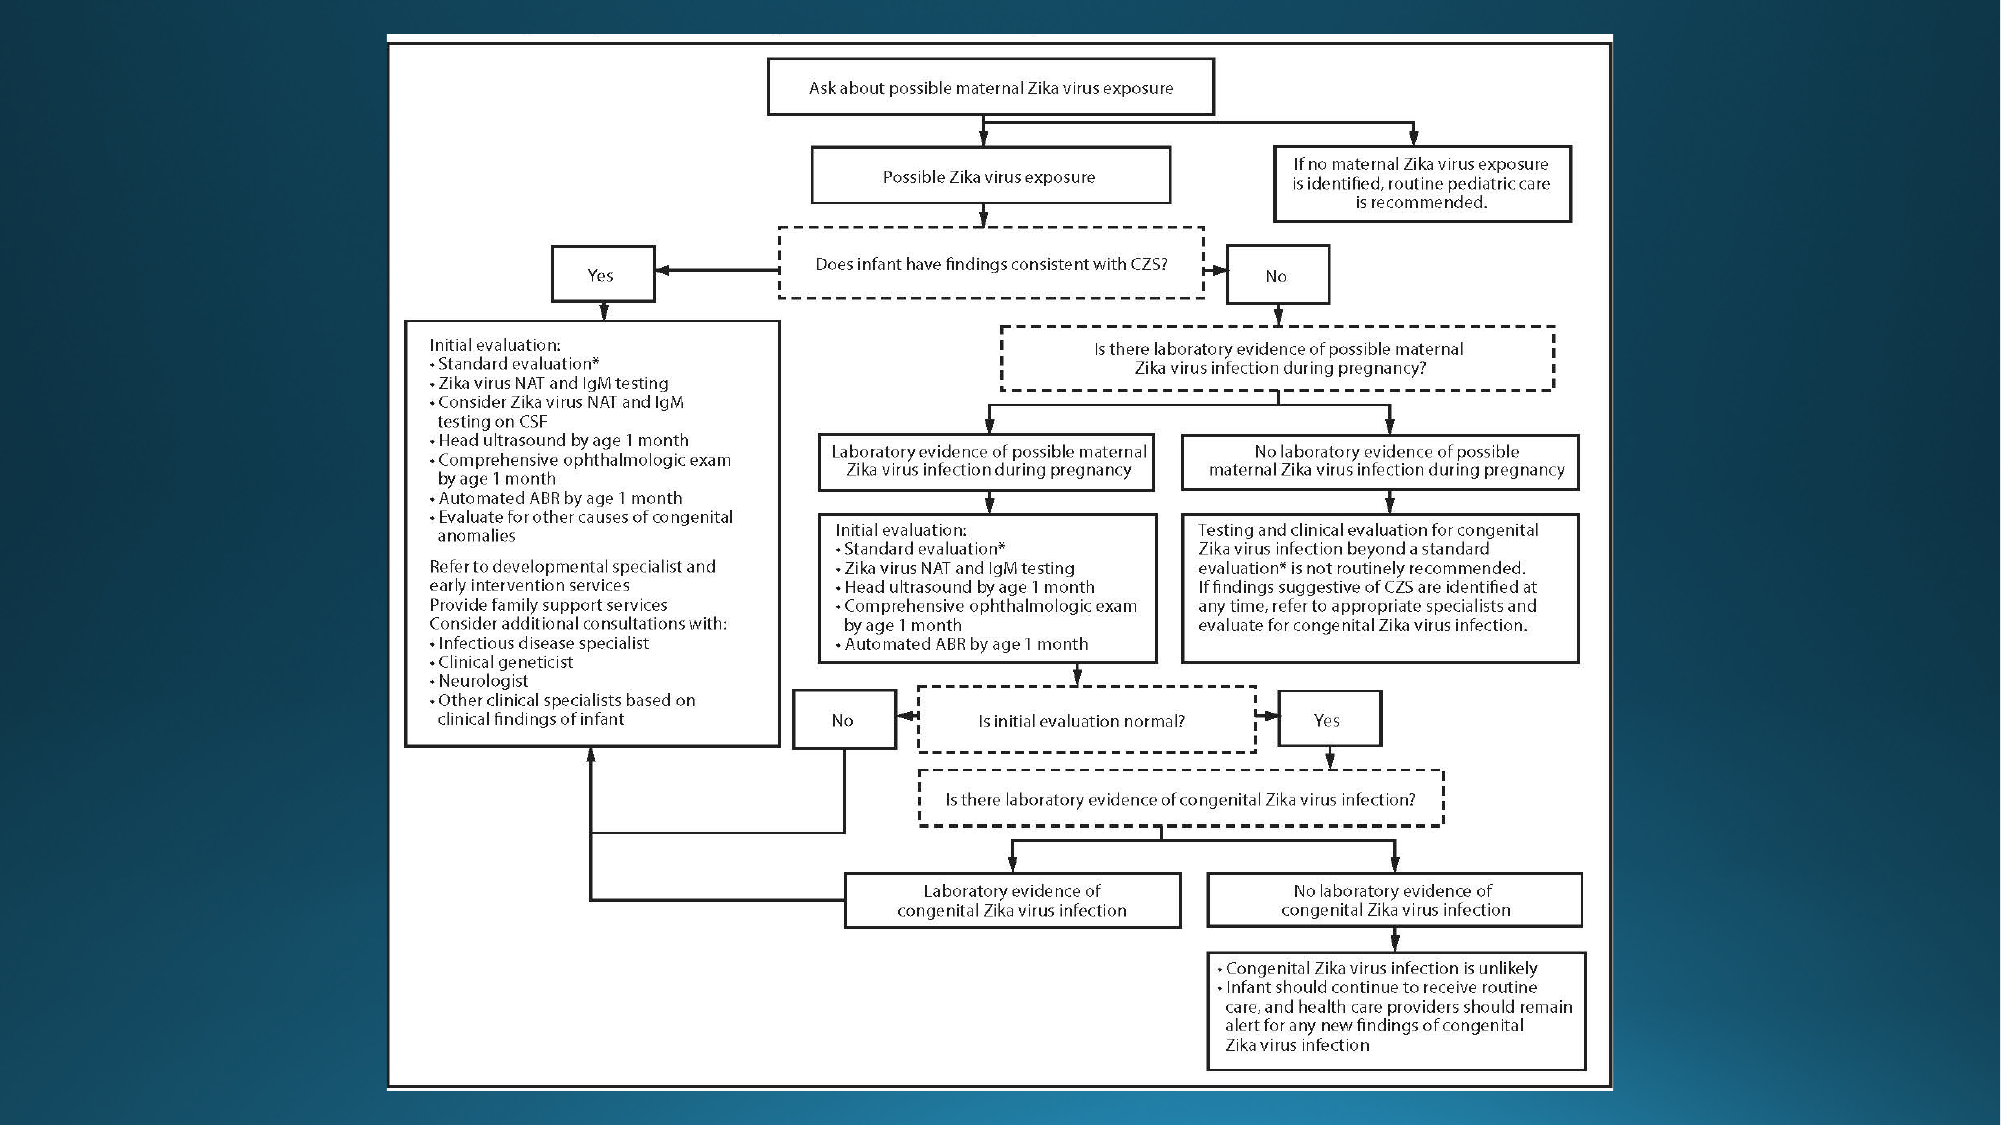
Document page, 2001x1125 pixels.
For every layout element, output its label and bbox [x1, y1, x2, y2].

list [386, 34, 1614, 1091]
picture [0, 0, 2001, 1125]
